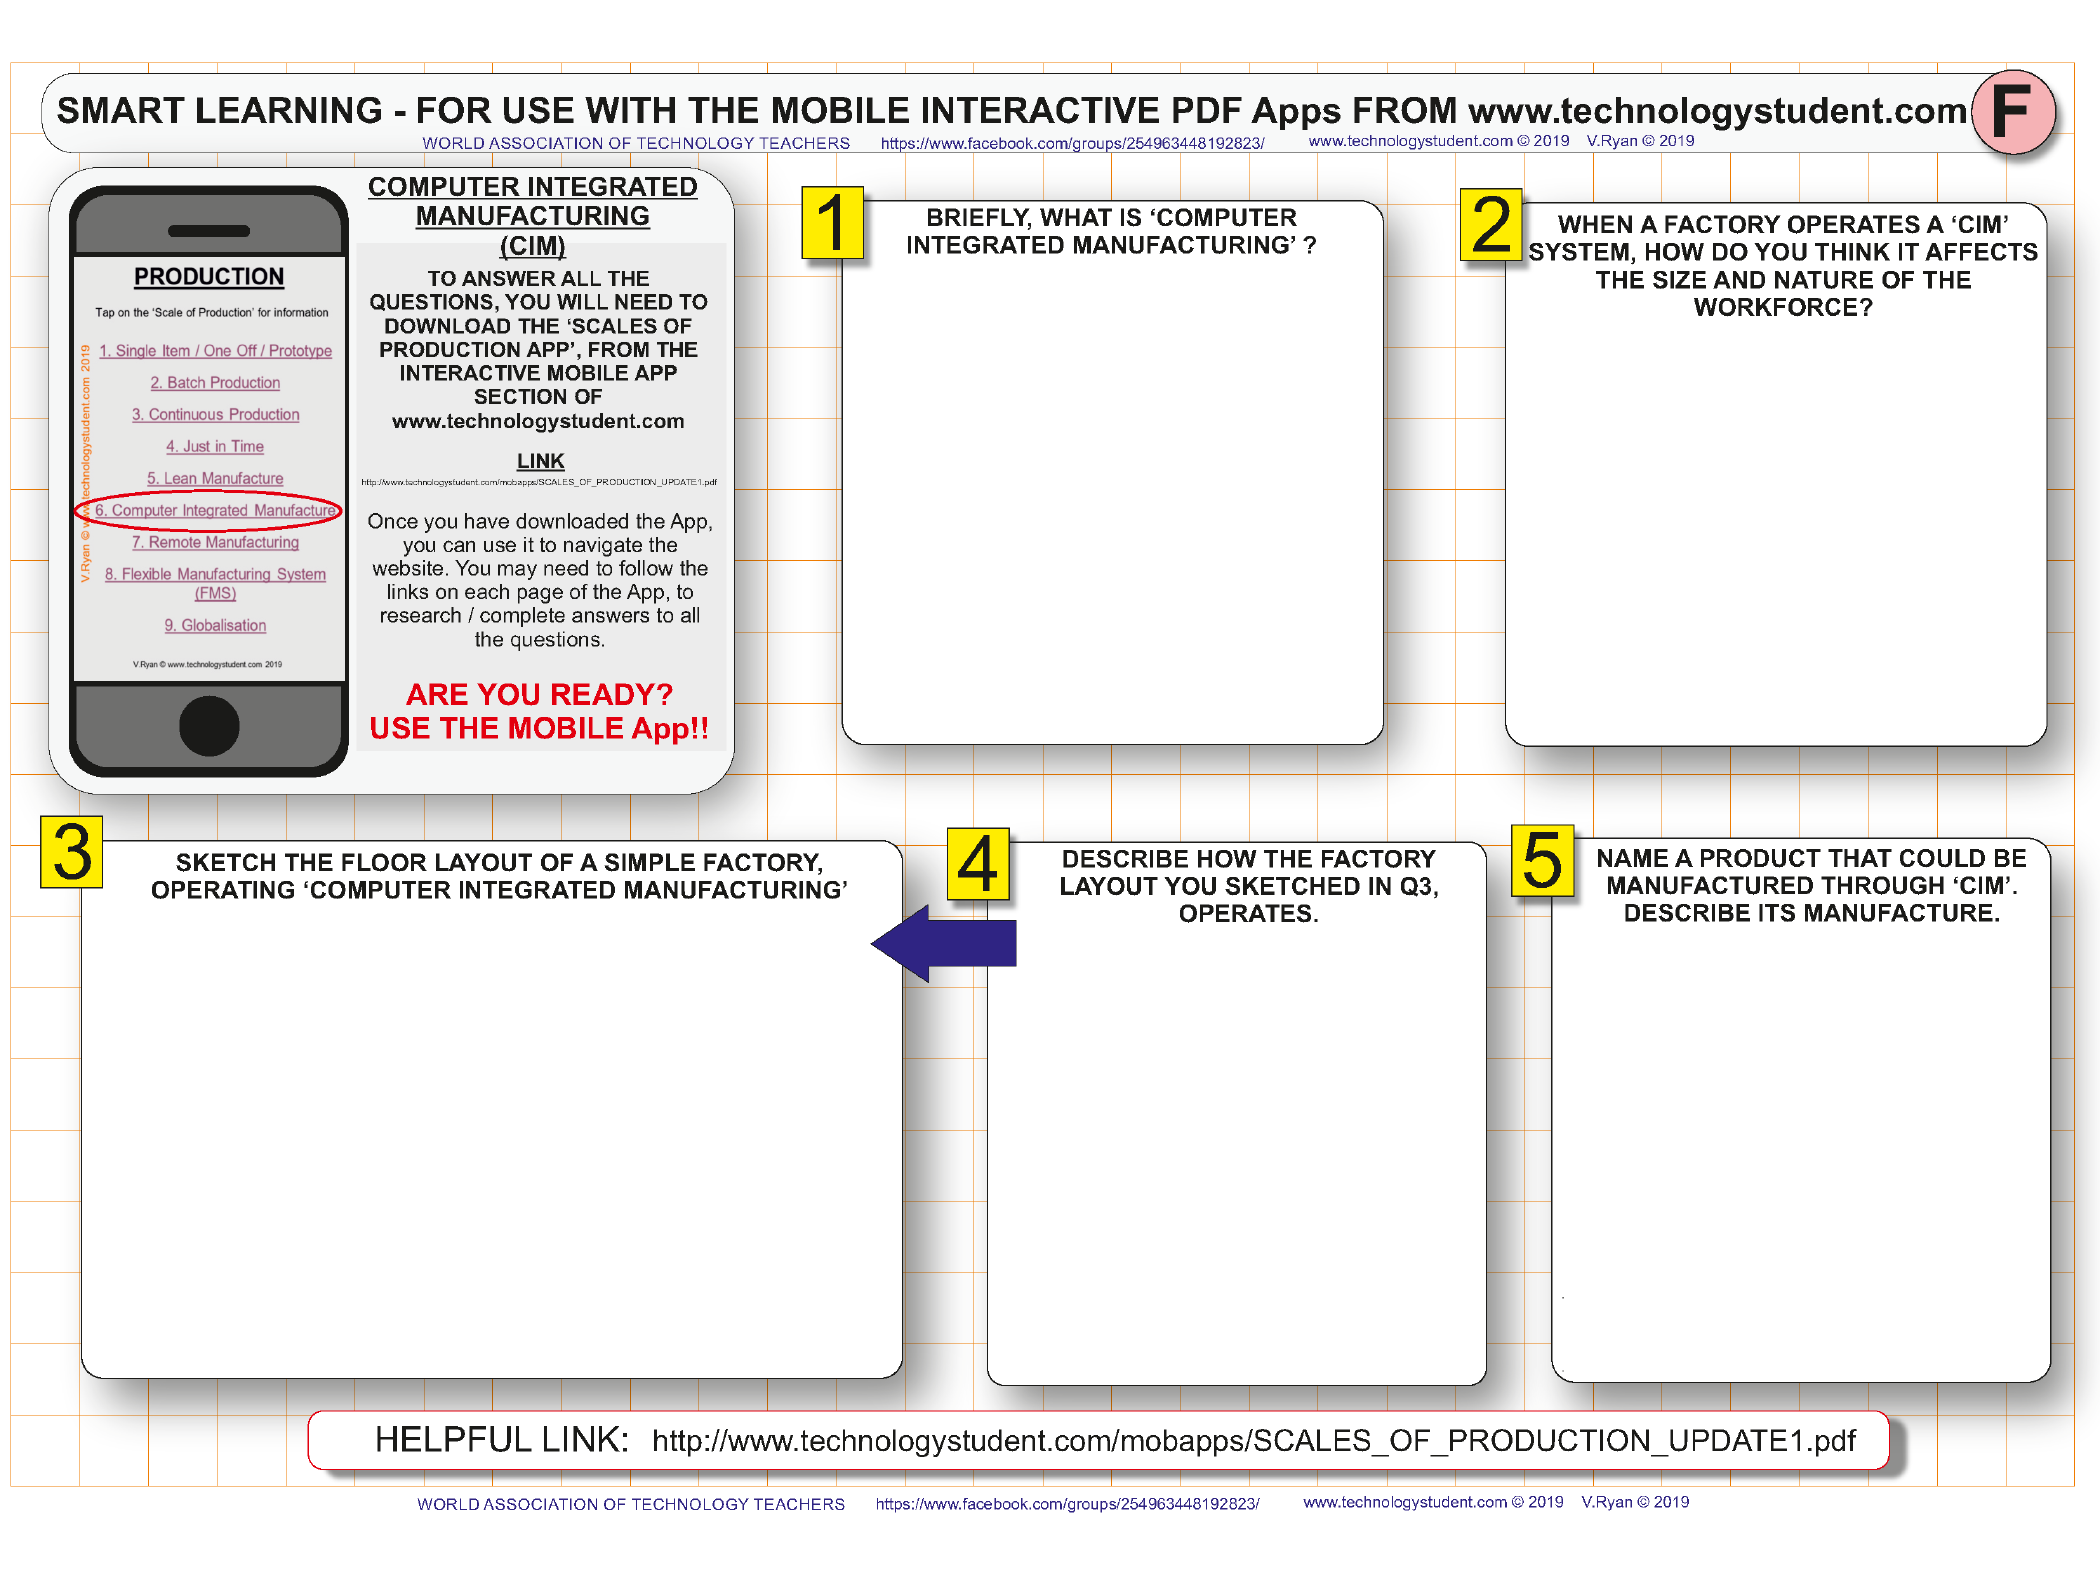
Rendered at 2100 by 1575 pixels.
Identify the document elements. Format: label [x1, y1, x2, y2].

text_box [0, 44, 2100, 1530]
